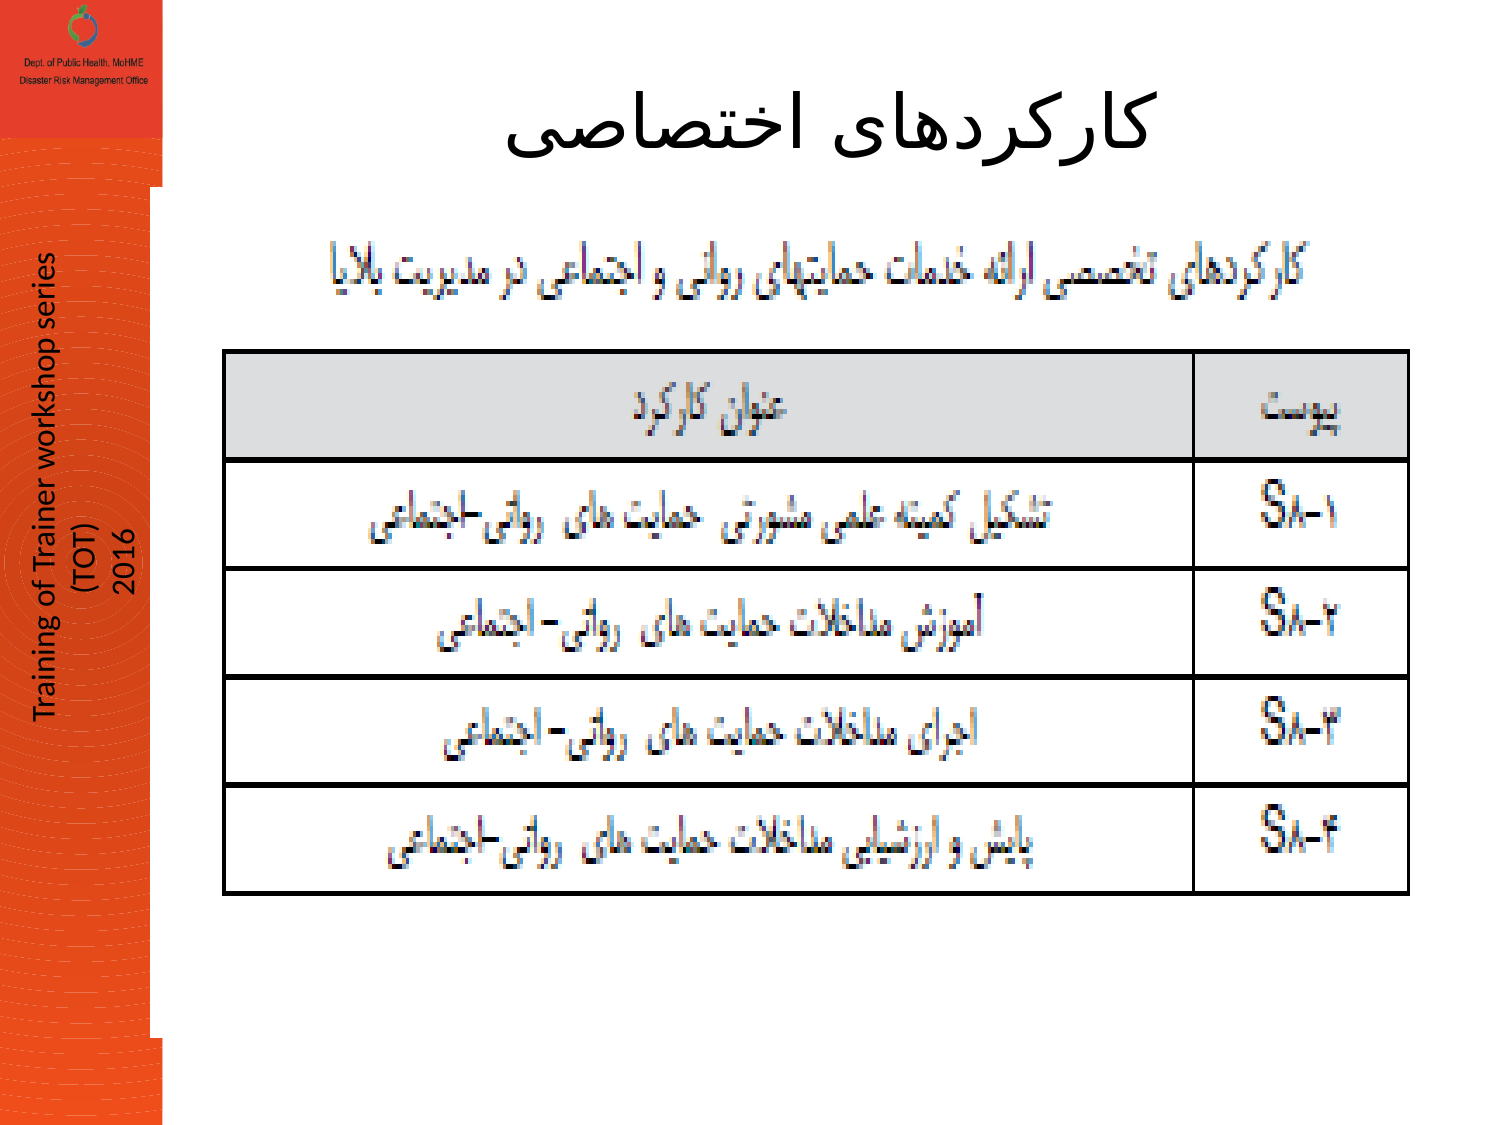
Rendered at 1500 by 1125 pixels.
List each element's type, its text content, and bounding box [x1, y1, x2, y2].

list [149, 187, 1500, 1038]
picture [0, 0, 163, 138]
title کارکردهای اختصاصی [200, 24, 1438, 185]
